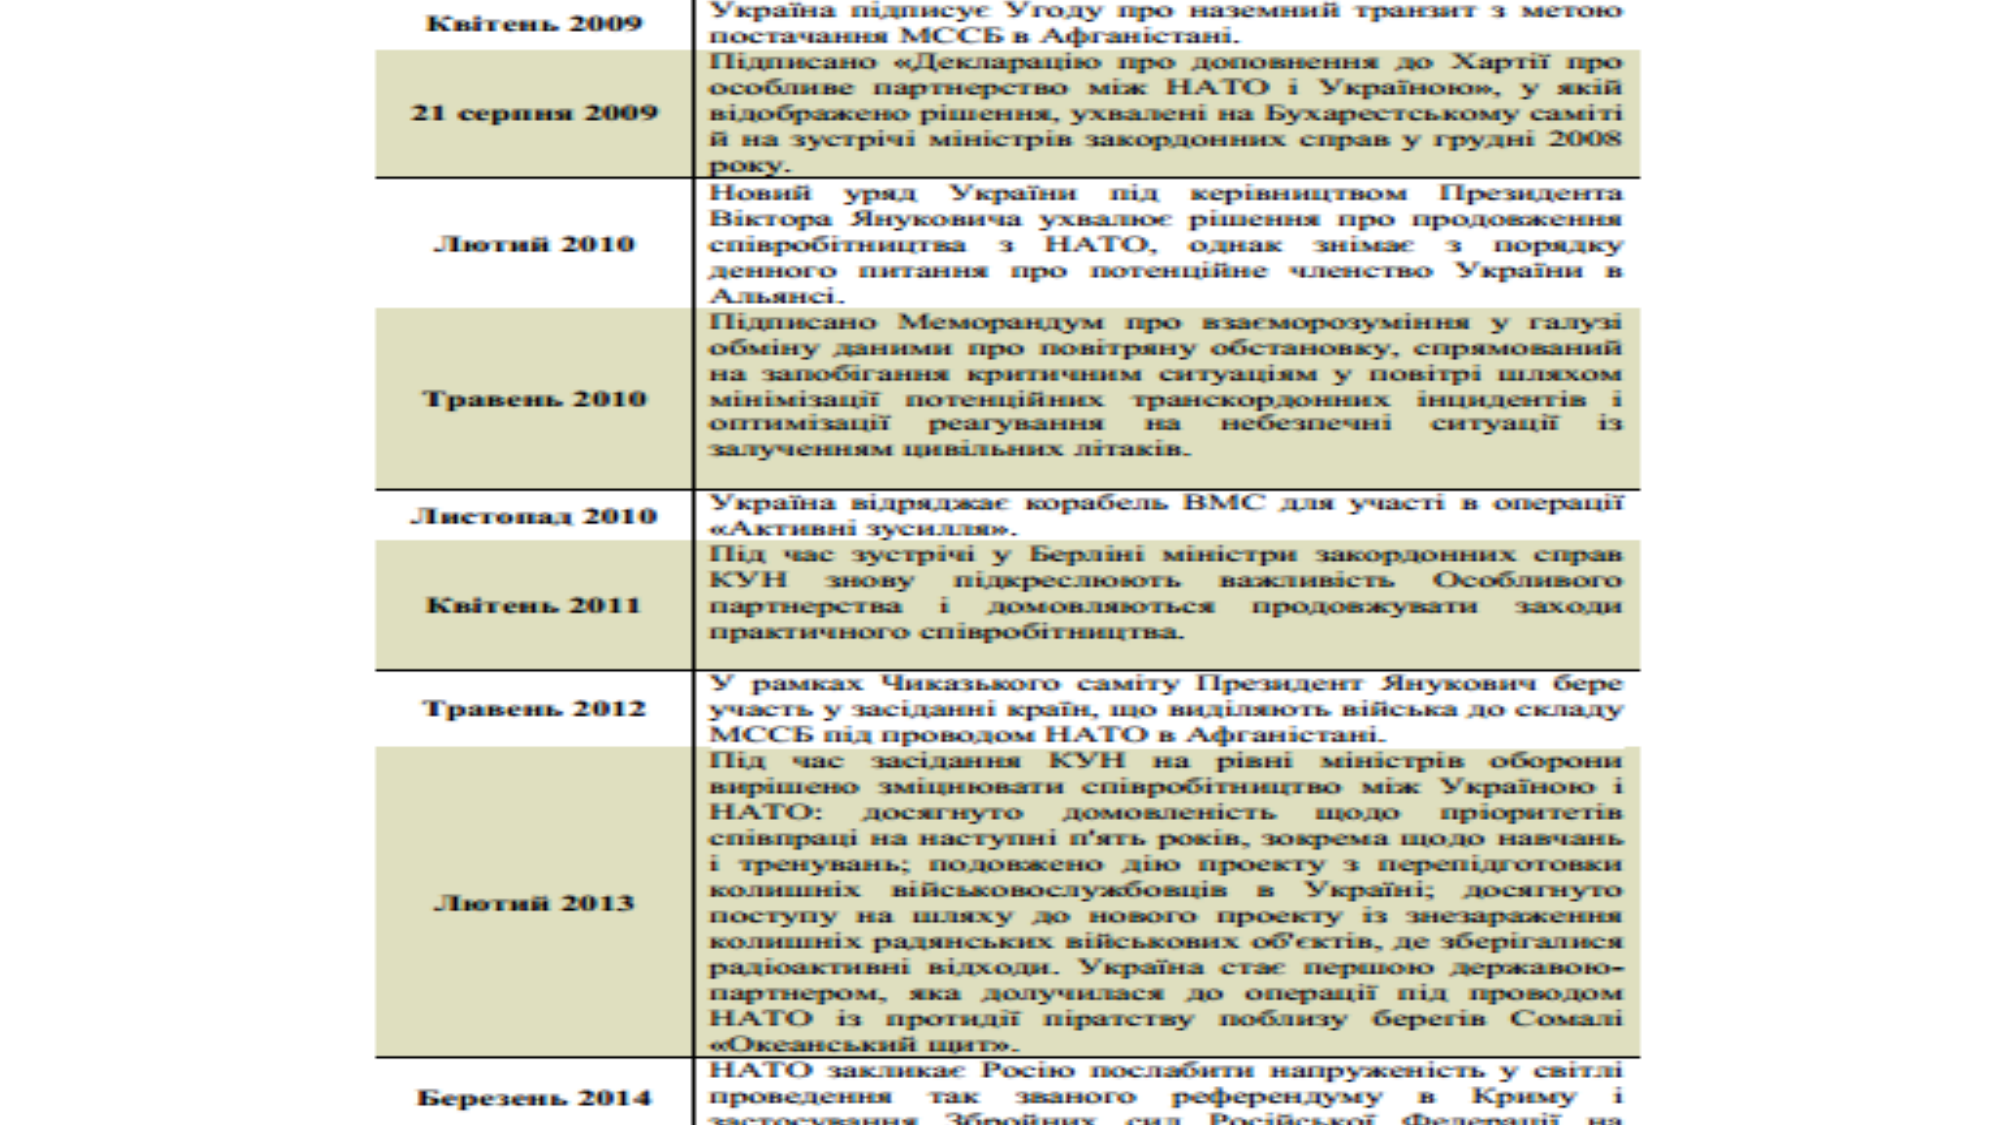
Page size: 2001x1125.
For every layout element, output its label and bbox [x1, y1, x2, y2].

picture [338, 0, 1712, 1125]
